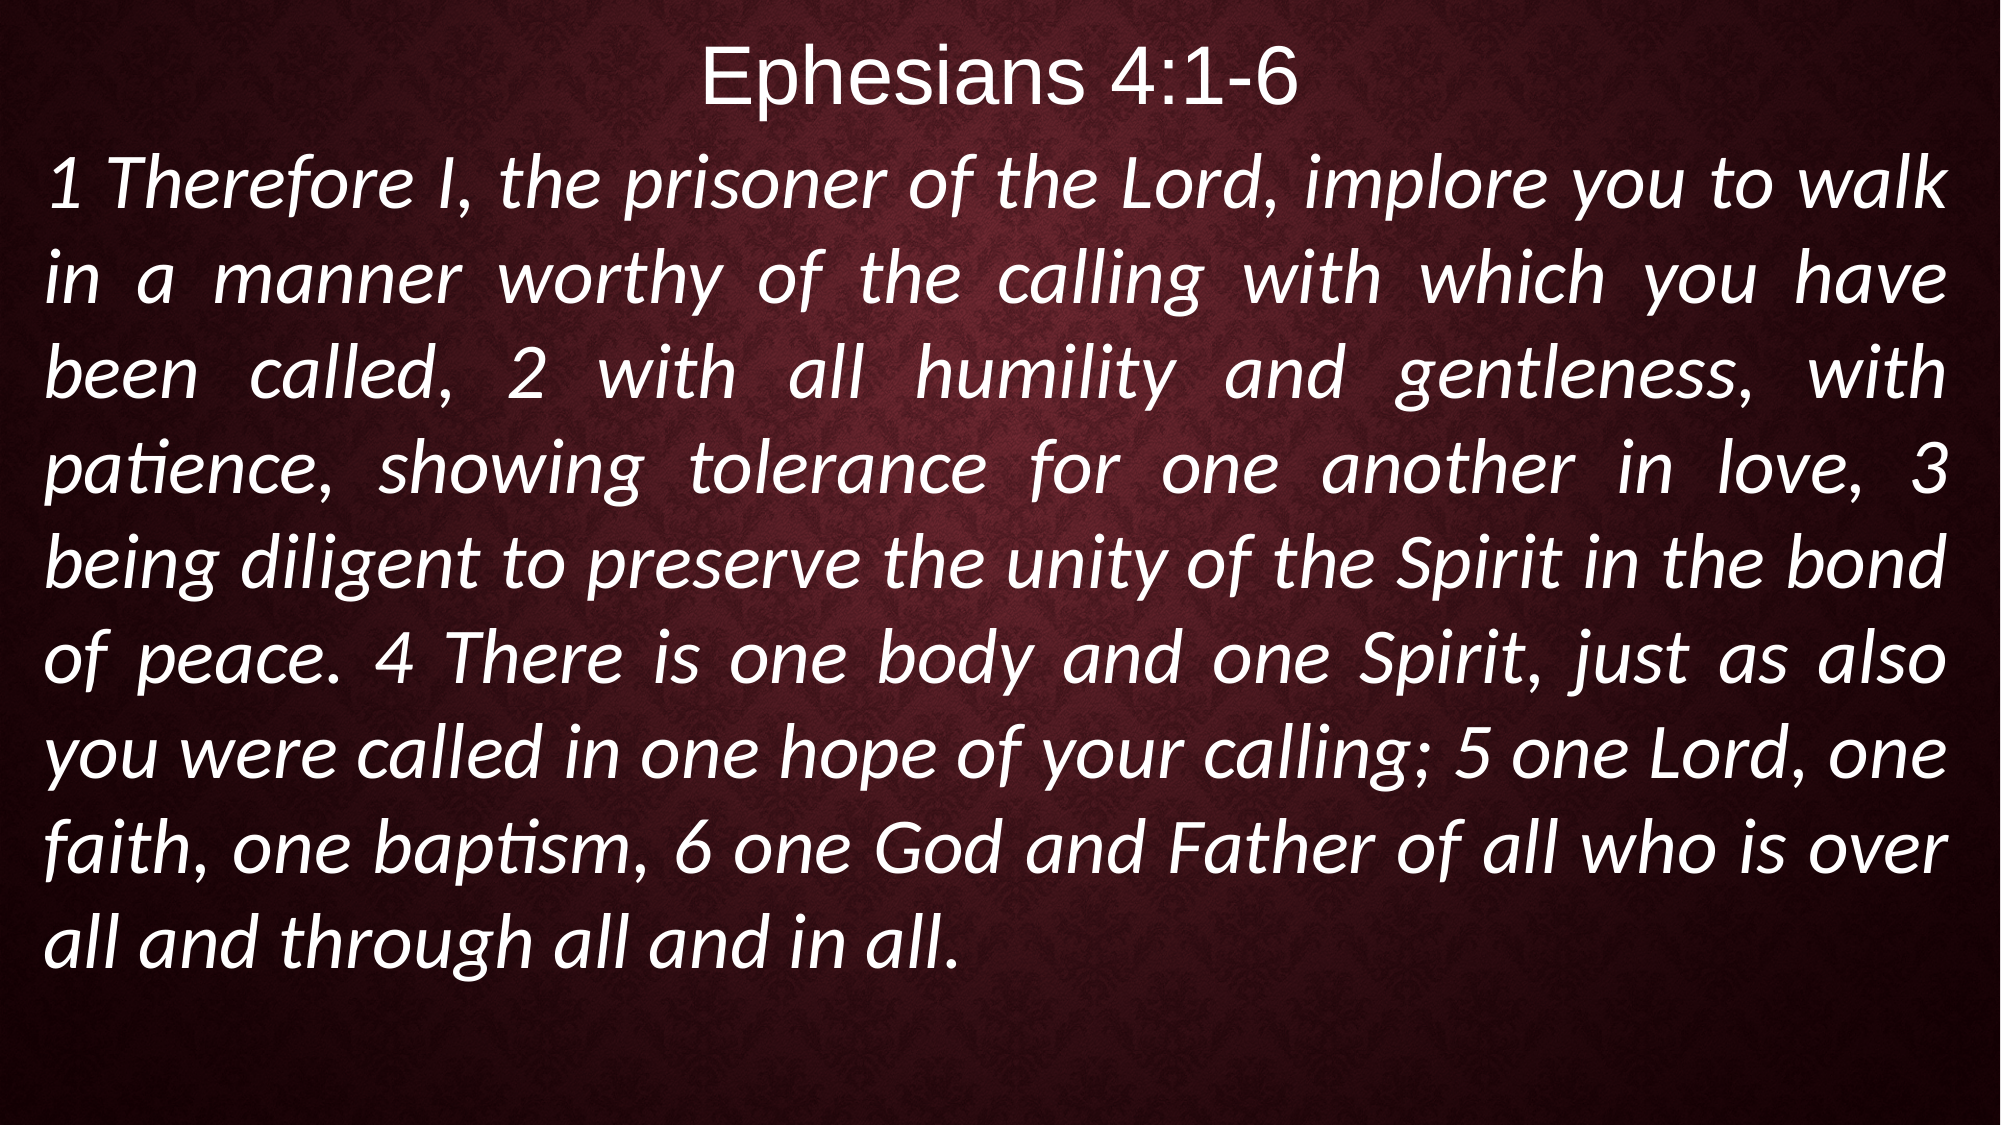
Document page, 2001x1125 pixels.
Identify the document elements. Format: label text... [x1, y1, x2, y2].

text_box 1 Therefore I, the prisoner of the Lord, implore you to walk in a manner worthy of the calling with which you have been called, 2 with all humility and gentleness, with patience, showing tolerance for one another in love, 3 being diligent to preserve the unity of the Spirit in the bond of peace. 4 There is one body and one Spirit, just as also you were called in one hope of your calling; 5 one Lord, one faith, one baptism, 6 one God and Father of all who is over all and through all and in all. [28, 129, 1965, 993]
text_box Ephesians 4:1-6 [0, 13, 2000, 129]
